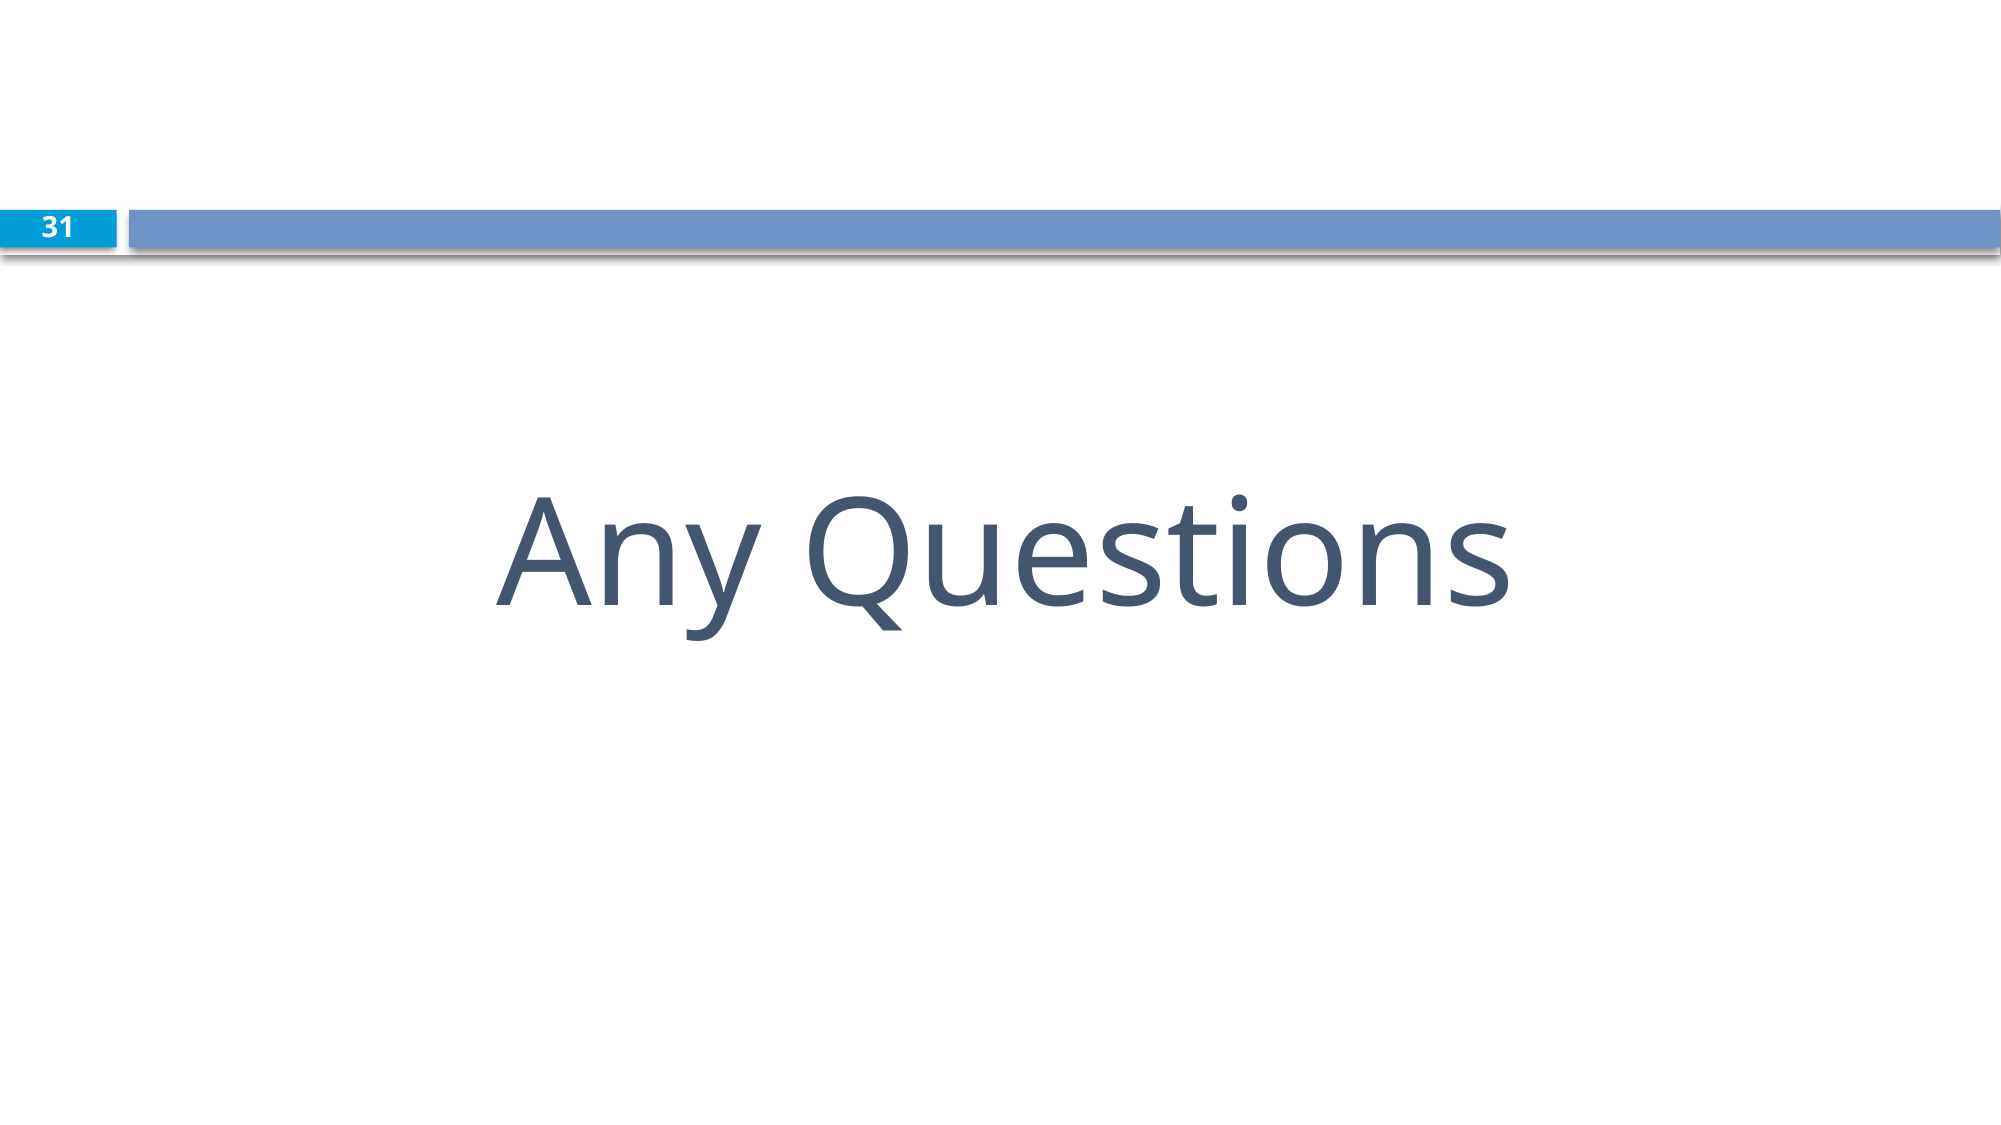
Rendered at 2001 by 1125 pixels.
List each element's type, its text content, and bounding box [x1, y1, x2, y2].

list Any Questions [133, 262, 1918, 1000]
slide_number 31 [0, 208, 117, 249]
